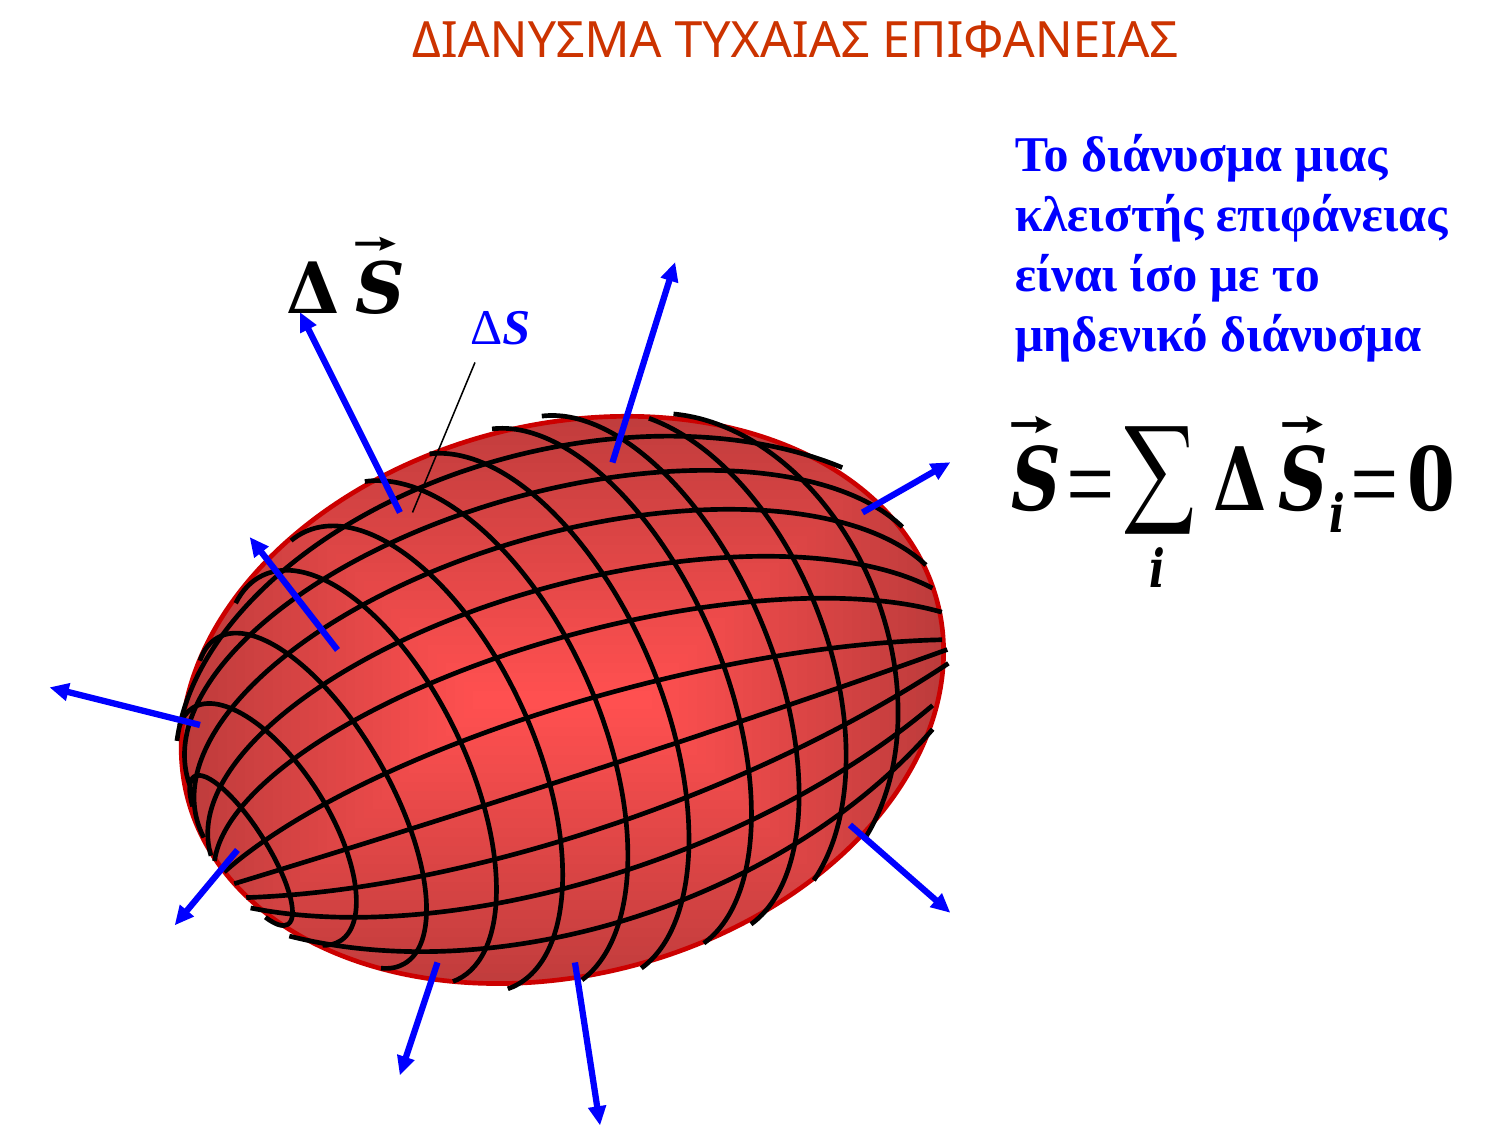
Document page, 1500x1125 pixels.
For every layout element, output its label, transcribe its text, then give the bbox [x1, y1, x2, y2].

text_box [181, 741, 209, 850]
text_box [824, 472, 878, 505]
text_box [890, 614, 944, 655]
text_box [433, 433, 501, 463]
text_box [893, 652, 949, 695]
text_box [429, 453, 682, 969]
text_box [248, 898, 258, 904]
text_box [214, 835, 242, 862]
text_box [818, 813, 863, 876]
text_box [876, 737, 927, 820]
text_box [49, 684, 200, 726]
text_box [418, 925, 439, 952]
text_box [492, 428, 738, 944]
text_box [514, 423, 549, 439]
text_box ΔΙΑΝΥΣΜΑ ΤΥΧΑΙΑΣ ΕΠΙΦΑΝΕΙΑΣ [174, 0, 1416, 75]
text_box [333, 911, 372, 950]
text_box [673, 413, 899, 837]
text_box [874, 575, 933, 603]
text_box [289, 913, 321, 943]
text_box [279, 862, 288, 877]
text_box [879, 600, 942, 639]
text_box [235, 570, 488, 982]
text_box [250, 900, 262, 911]
text_box [225, 871, 254, 896]
text_box [891, 639, 943, 657]
text_box [728, 427, 806, 454]
text_box [398, 962, 438, 1075]
text_box [284, 873, 307, 916]
text_box [926, 652, 944, 662]
text_box [311, 942, 380, 969]
text_box [382, 952, 452, 982]
text_box [199, 633, 426, 969]
text_box [588, 925, 639, 976]
text_box [758, 443, 843, 492]
text_box [216, 859, 228, 868]
text_box [455, 949, 505, 984]
text_box [541, 415, 793, 925]
text_box [710, 899, 748, 940]
text_box [212, 776, 245, 806]
text_box [905, 566, 940, 611]
text_box [224, 856, 248, 873]
text_box [768, 853, 812, 910]
text_box [622, 436, 651, 459]
text_box [265, 836, 280, 859]
text_box [249, 537, 338, 651]
text_box [612, 262, 678, 463]
text_box [234, 875, 251, 884]
text_box [884, 528, 922, 560]
text_box [284, 915, 304, 932]
text_box [207, 833, 222, 856]
text_box [203, 560, 275, 651]
text_box [268, 485, 374, 570]
text_box [222, 856, 242, 872]
text_box [194, 809, 220, 838]
text_box [621, 416, 675, 438]
text_box [855, 536, 926, 588]
text_box [521, 938, 577, 984]
text_box [419, 480, 444, 500]
text_box [241, 802, 271, 839]
text_box [486, 459, 506, 474]
text_box [579, 416, 626, 437]
text_box [222, 611, 259, 637]
text_box [189, 775, 293, 926]
text_box [246, 889, 258, 898]
text_box [283, 557, 308, 573]
text_box [648, 418, 841, 881]
text_box [574, 962, 605, 1125]
text_box [862, 462, 950, 513]
text_box [898, 697, 933, 722]
text_box [898, 667, 944, 728]
text_box [176, 727, 191, 741]
text_box [184, 740, 222, 784]
text_box ΔS [450, 287, 550, 363]
text_box Το διάνυσμα μιας κλειστής επιφάνειας είναι ίσο με το μηδενικό διάνυσμα [999, 113, 1500, 369]
text_box [382, 454, 437, 488]
text_box [291, 525, 556, 989]
text_box [181, 665, 238, 720]
text_box [918, 649, 948, 658]
text_box [300, 313, 401, 513]
text_box [849, 824, 950, 913]
text_box [815, 485, 903, 548]
text_box [876, 504, 892, 517]
text_box [187, 661, 202, 697]
text_box [345, 509, 385, 540]
text_box [276, 856, 283, 865]
text_box [364, 480, 619, 981]
text_box [179, 703, 356, 946]
text_box [651, 902, 703, 961]
text_box [892, 718, 933, 772]
text_box [174, 849, 238, 925]
